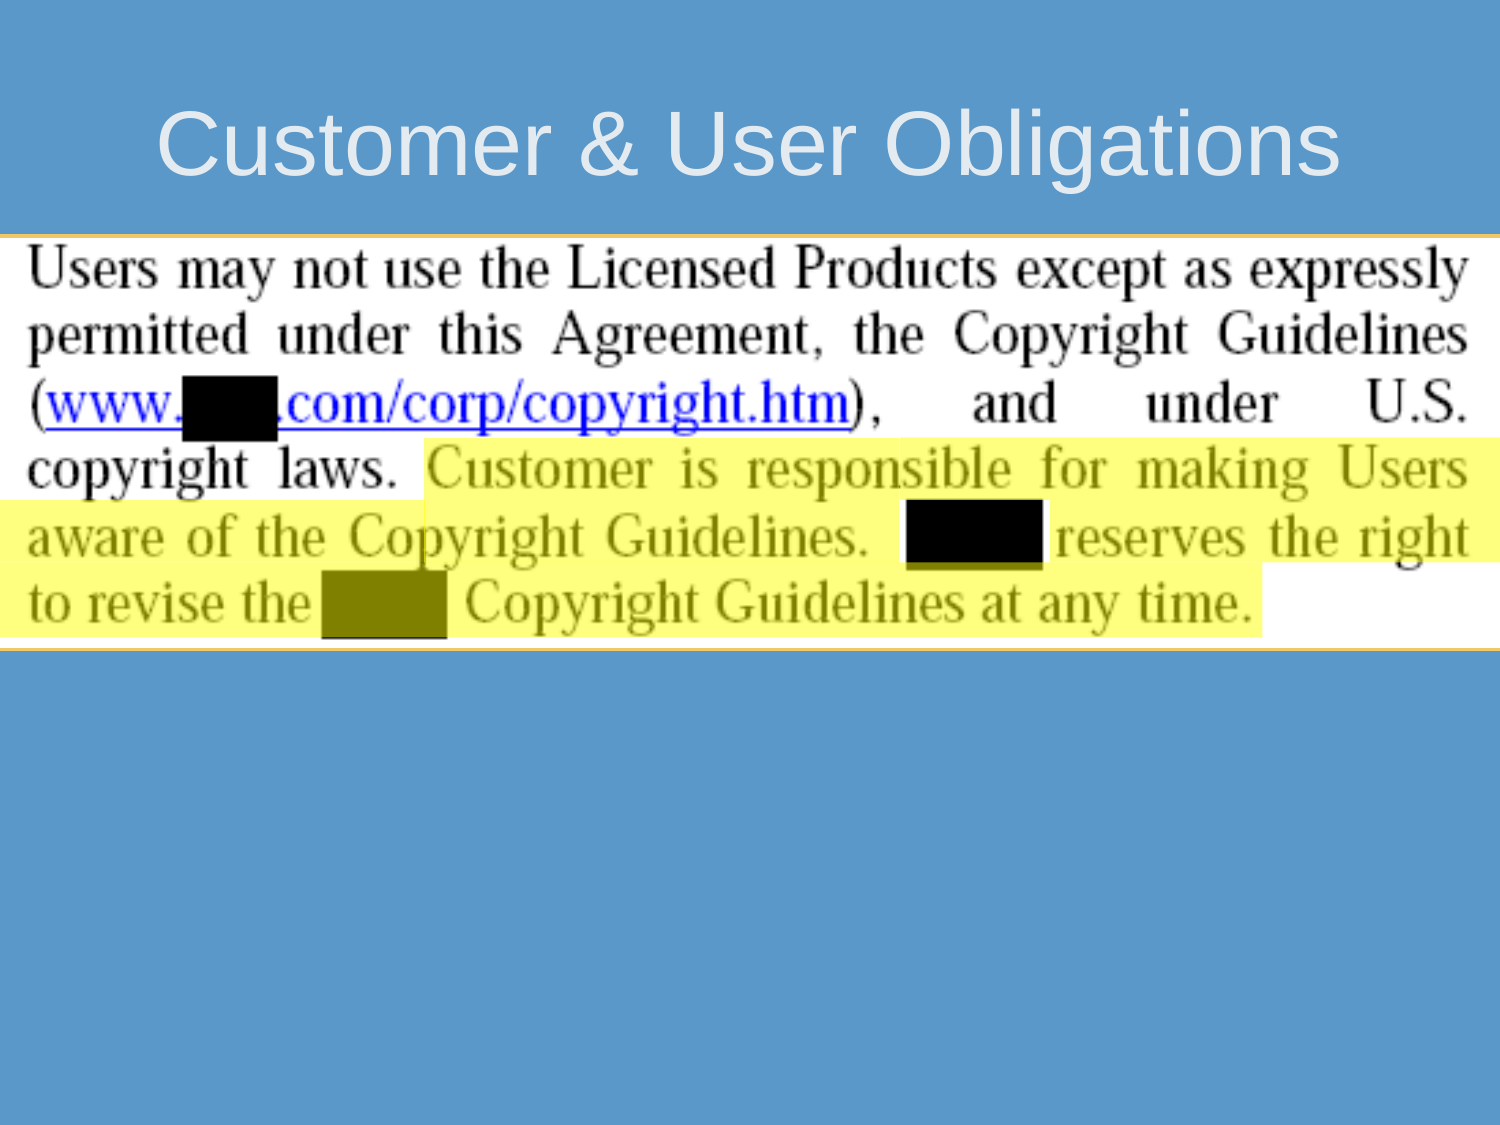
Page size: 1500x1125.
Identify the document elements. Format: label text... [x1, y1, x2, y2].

title Customer & User Obligations [75, 45, 1425, 233]
picture [0, 237, 1500, 648]
